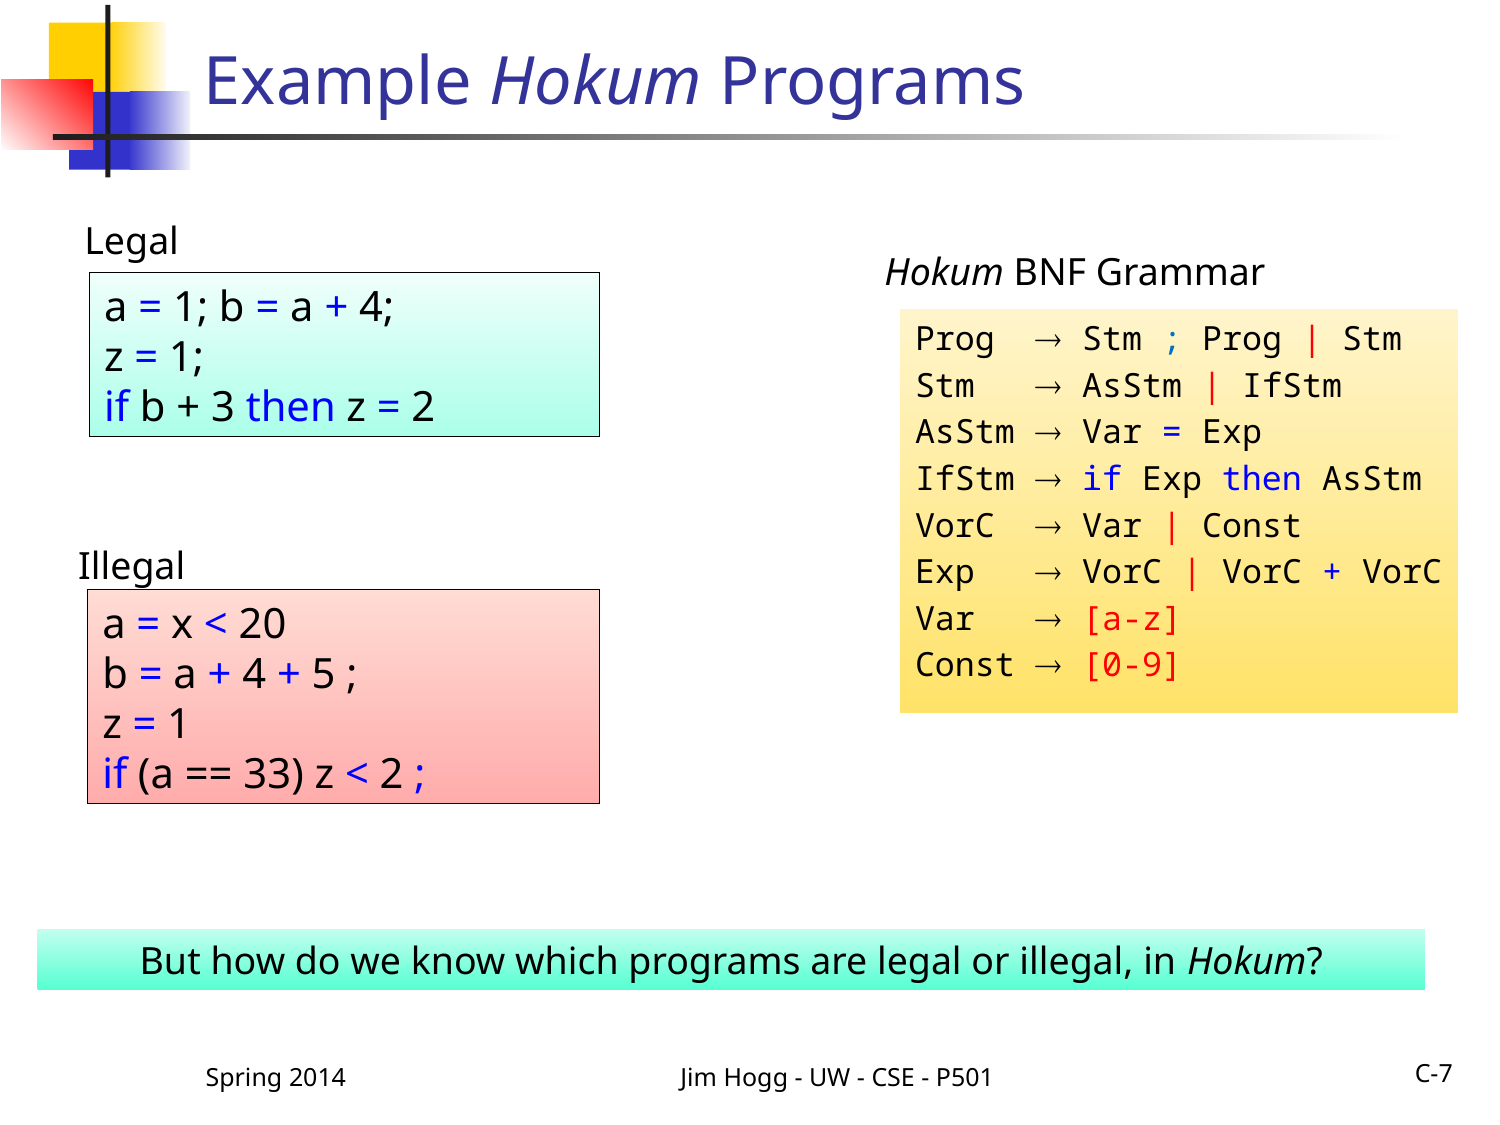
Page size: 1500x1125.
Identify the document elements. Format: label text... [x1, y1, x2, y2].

title Example Hokum Programs [188, 35, 1468, 125]
text_box But how do we know which programs are legal or illegal, in Hokum? [37, 929, 1425, 990]
text_box a = 1; b = a + 4; z = 1; if b + 3 then z = 2 [89, 272, 600, 437]
text_box a = x < 20 b = a + 4 + 5 ; z = 1 if (a == 33) z < 2 ; [87, 589, 600, 804]
text_box Legal [7, 210, 256, 270]
footer Jim Hogg - UW - CSE - P501 [599, 1049, 1076, 1100]
text_box Illegal [7, 534, 256, 595]
text_box Hokum BNF Grammar [818, 240, 1332, 301]
list Prog  Stm ; Prog | Stm Stm  AsStm | IfStm AsStm  Var = Exp IfStm  if Exp then AsStm VorC  Var | Const Exp  VorC | VorC + VorC Var  [a-z] Const  [0-9] [900, 309, 1458, 713]
slide_number Spring 2014 [190, 1049, 504, 1100]
slide_number C-7 [1154, 1023, 1468, 1100]
